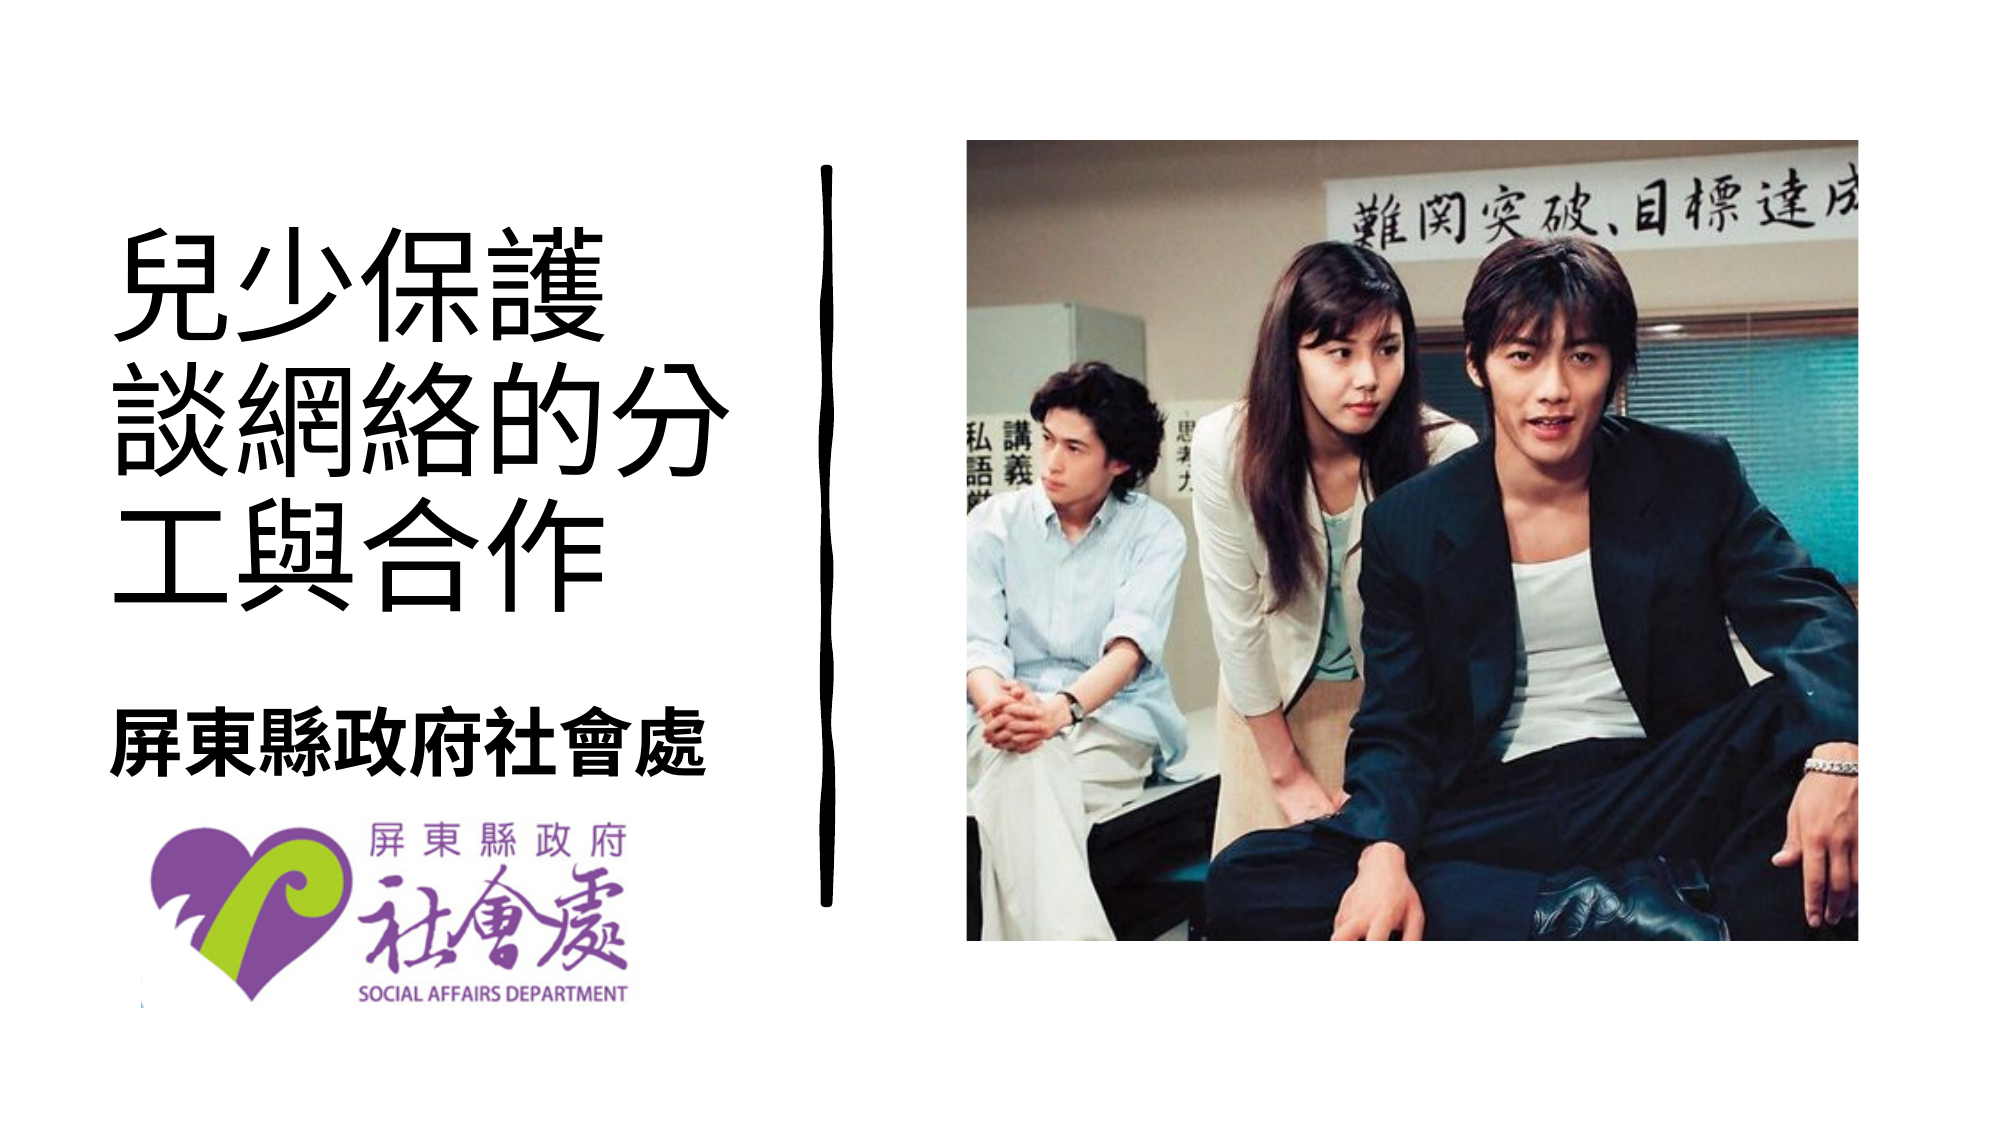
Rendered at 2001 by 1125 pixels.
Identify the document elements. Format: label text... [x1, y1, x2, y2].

picture [141, 812, 646, 1008]
list 屏東縣政府社會處 [93, 679, 739, 1008]
title 兒少保護 談網絡的分工與合作 [93, 75, 783, 638]
picture [966, 140, 1859, 941]
